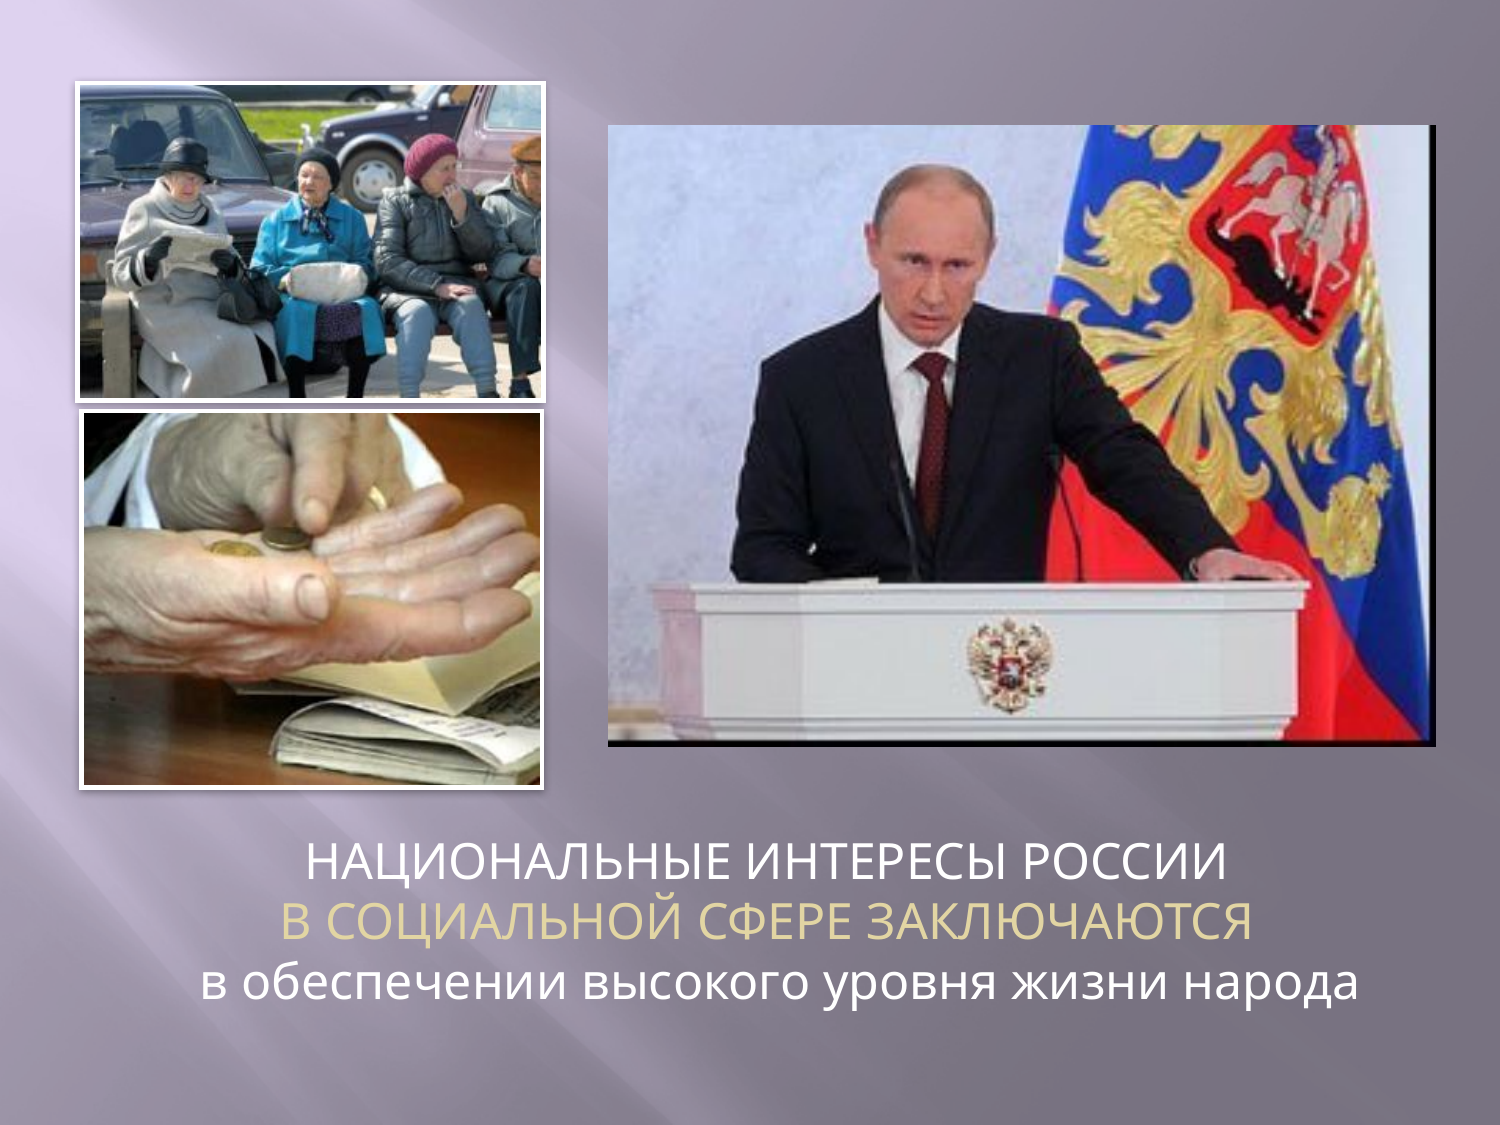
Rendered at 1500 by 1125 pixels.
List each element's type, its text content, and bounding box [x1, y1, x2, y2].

picture [83, 413, 541, 786]
text_box НАЦИОНАЛЬНЫЕ ИНТЕРЕСЫ РОССИИ В СОЦИАЛЬНОЙ СФЕРЕ ЗАКЛЮЧАЮТСЯ в обеспечении высокого уровня жизни народа [100, 822, 1447, 1017]
picture [79, 85, 542, 399]
picture [607, 125, 1436, 748]
